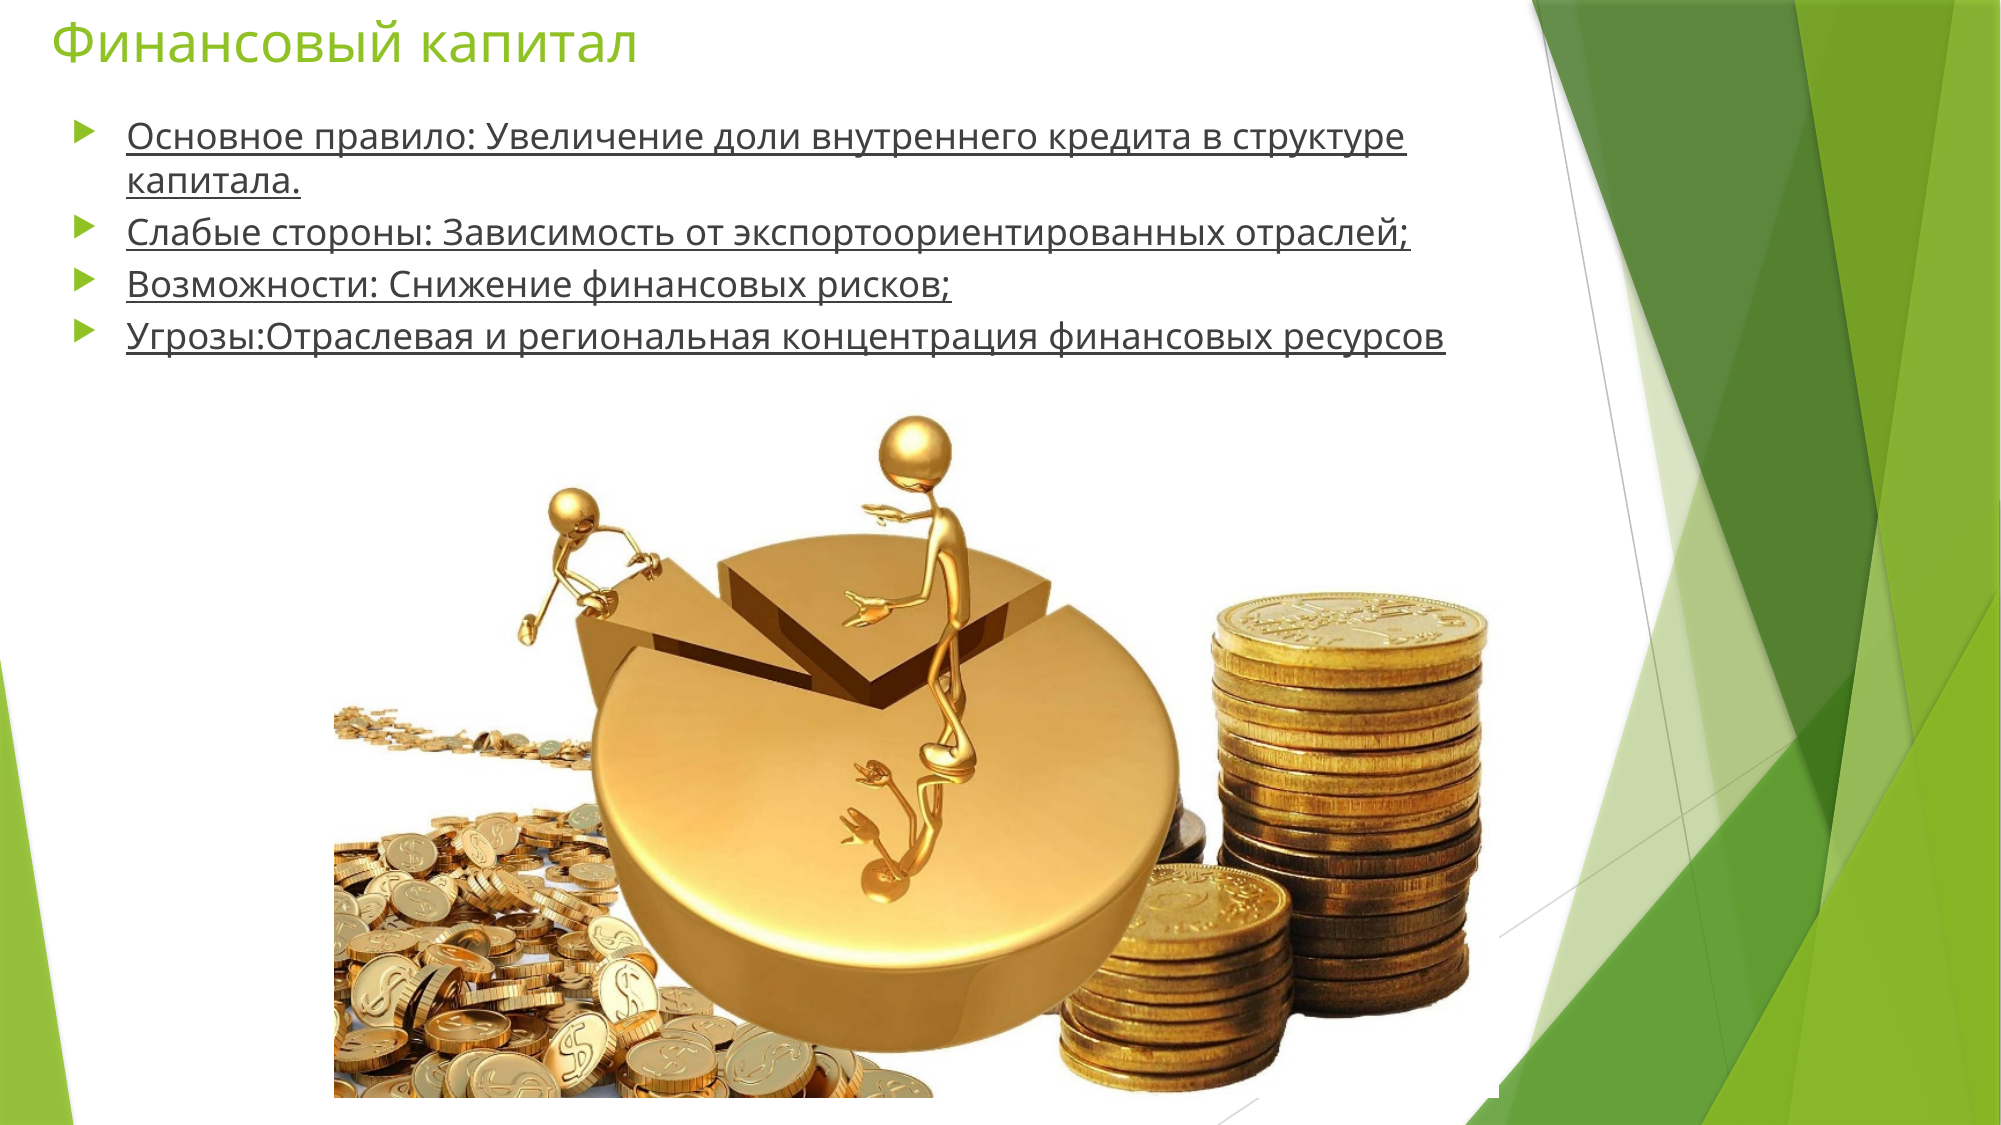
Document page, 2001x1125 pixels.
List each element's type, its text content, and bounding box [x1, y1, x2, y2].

title Финансовый капитал [36, 0, 1448, 217]
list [334, 363, 1500, 1099]
list Основное правило: Увеличение доли внутреннего кредита в структуре капитала. Слабые стороны: Зависимость от экспортоориентированных отраслей; Возможности: Снижение финансовых рисков; Угрозы:Отраслевая и региональная концентрация финансовых ресурсов [56, 106, 1558, 432]
